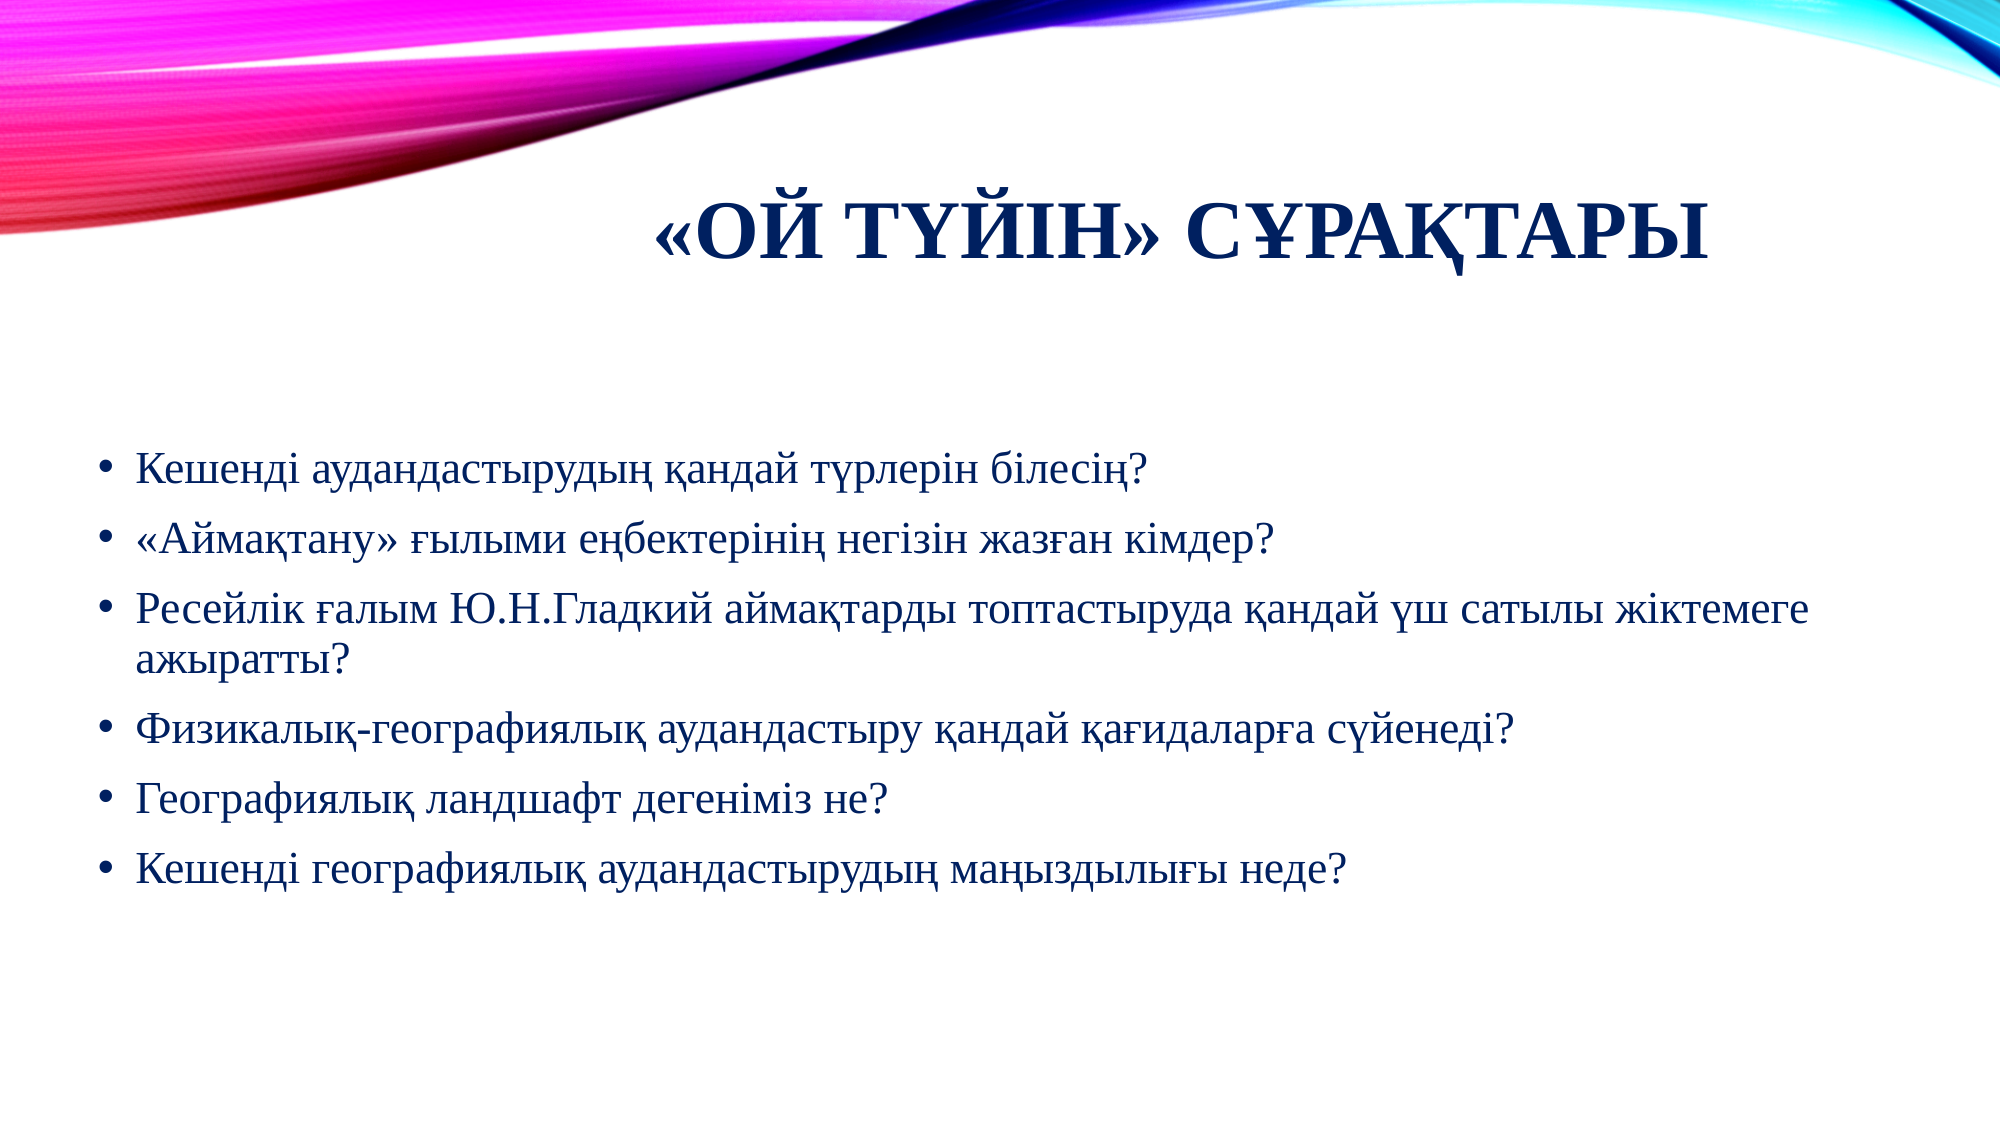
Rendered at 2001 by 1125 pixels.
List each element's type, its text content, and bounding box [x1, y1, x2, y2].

picture [0, 0, 2000, 237]
picture [1910, 0, 2000, 45]
picture [1890, 0, 2000, 75]
title «Ой түйін» сұрақтары [474, 125, 1888, 338]
list Кешенді аудандастырудың қандай түрлерін білесің? «Аймақтану» ғылыми еңбектерінің негізін жазған кімдер? Ресейлік ғалым Ю.Н.Гладкий аймақтарды топтастыруда қандай үш сатылы жіктемеге ажыратты? Физикалық-географиялық аудандастыру қандай қағидаларға сүйенеді? Географиялық ландшафт дегеніміз не? Кешенді географиялық аудандастырудың маңыздылығы неде? [82, 436, 1858, 947]
